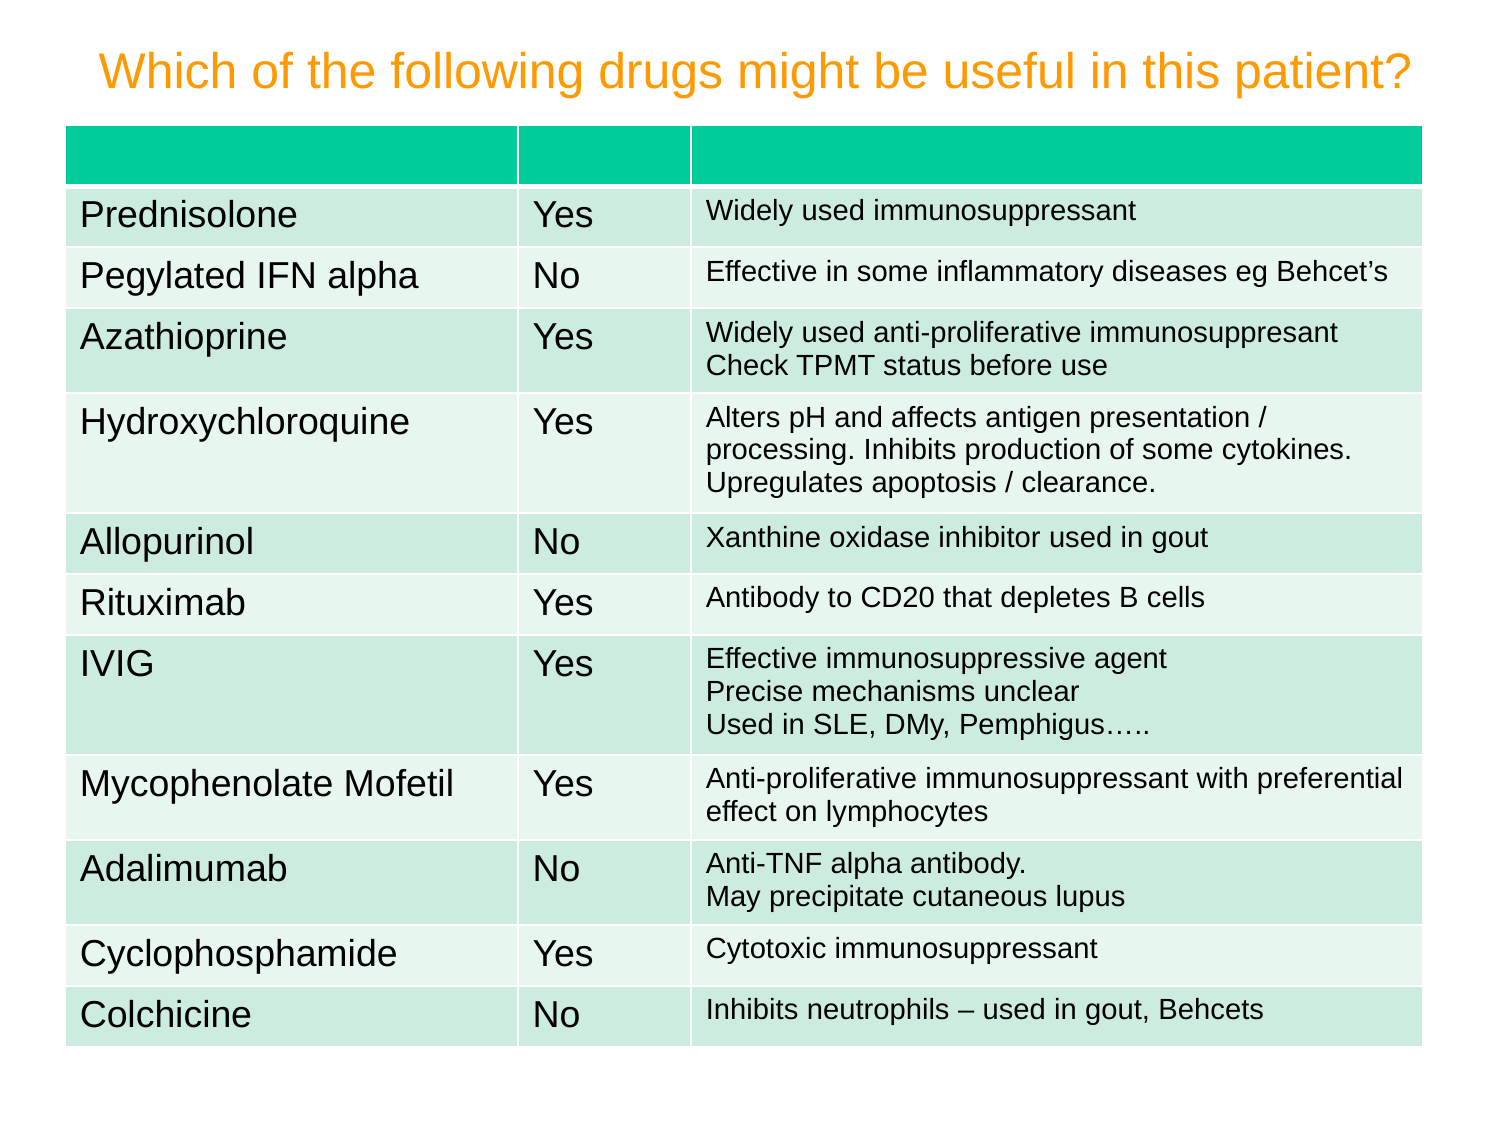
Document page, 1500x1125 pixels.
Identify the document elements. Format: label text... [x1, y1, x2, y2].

text_box Which of the following drugs might be useful in this patient? [83, 30, 1428, 106]
table_cell Allopurinol [66, 514, 517, 573]
table_cell No [519, 248, 690, 307]
table_cell IVIG [66, 636, 517, 754]
table_cell Cyclophosphamide [66, 926, 517, 985]
table_cell Hydroxychloroquine [66, 394, 517, 512]
table_cell Cytotoxic immunosuppressant [692, 926, 1422, 985]
table_cell Yes [519, 575, 690, 634]
table_cell Inhibits neutrophils – used in gout, Behcets [692, 987, 1422, 1046]
table_cell No [519, 841, 690, 924]
table_cell Anti-proliferative immunosuppressant with preferential effect on lymphocytes [692, 756, 1422, 839]
table_cell Colchicine [66, 987, 517, 1046]
table_cell Alters pH and affects antigen presentation / processing. Inhibits production of some cytokines. Upregulates apoptosis / clearance. [692, 394, 1422, 512]
table_cell Yes [519, 926, 690, 985]
table_cell Anti-TNF alpha antibody. May precipitate cutaneous lupus [692, 841, 1422, 924]
table_header [519, 126, 690, 184]
table_cell Effective immunosuppressive agent Precise mechanisms unclear Used in SLE, DMy, Pemphigus….. [692, 636, 1422, 754]
table_cell Effective in some inflammatory diseases eg Behcet’s [692, 248, 1422, 307]
table_cell Yes [519, 756, 690, 839]
table_cell Adalimumab [66, 841, 517, 924]
table_cell Xanthine oxidase inhibitor used in gout [692, 514, 1422, 573]
table_cell No [519, 987, 690, 1046]
table_cell Antibody to CD20 that depletes B cells [692, 575, 1422, 634]
table_cell Pegylated IFN alpha [66, 248, 517, 307]
table_cell Yes [519, 636, 690, 754]
table_cell Mycophenolate Mofetil [66, 756, 517, 839]
table_header [66, 126, 517, 184]
text_box [188, 50, 1375, 125]
table_cell Widely used immunosuppressant [692, 189, 1422, 246]
table_cell Yes [519, 189, 690, 246]
table_cell Azathioprine [66, 309, 517, 392]
table_cell Prednisolone [66, 189, 517, 246]
table_cell Rituximab [66, 575, 517, 634]
table_cell Widely used anti-proliferative immunosuppresant Check TPMT status before use [692, 309, 1422, 392]
table_cell Yes [519, 309, 690, 392]
table_cell Yes [519, 394, 690, 512]
table_cell No [519, 514, 690, 573]
table_header [692, 126, 1422, 184]
